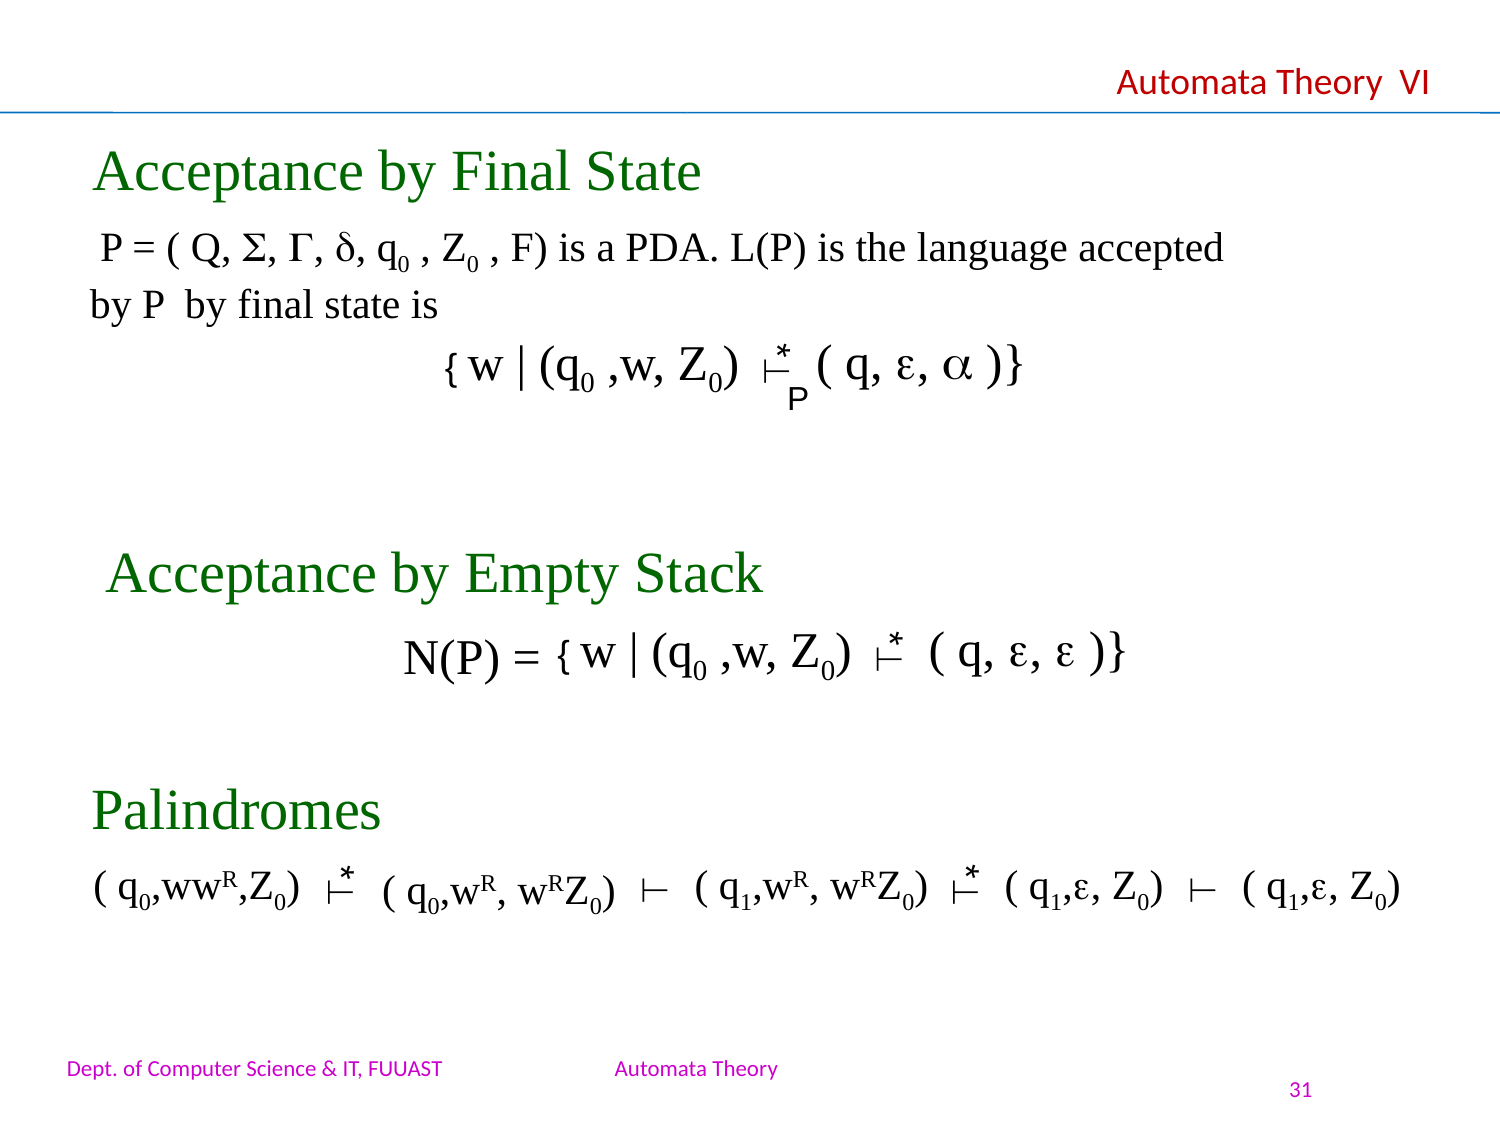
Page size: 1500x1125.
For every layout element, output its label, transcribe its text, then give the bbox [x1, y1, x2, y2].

slide_number 31 [1245, 1063, 1328, 1113]
text_box Acceptance by Final State [78, 125, 718, 210]
text_box Automata Theory VI [1101, 49, 1446, 110]
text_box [74, 849, 1419, 932]
footer Dept. of Computer Science & IT, FUUAST Automata Theory [50, 1050, 913, 1113]
text_box Palindromes [76, 764, 398, 848]
text_box Acceptance by Empty Stack [91, 526, 779, 612]
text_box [387, 609, 1147, 713]
text_box P = ( Q, , , , q0 , Z0 , F) is a PDA. L(P) is the language accepted by P by final state is [74, 212, 1288, 385]
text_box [424, 321, 1044, 426]
